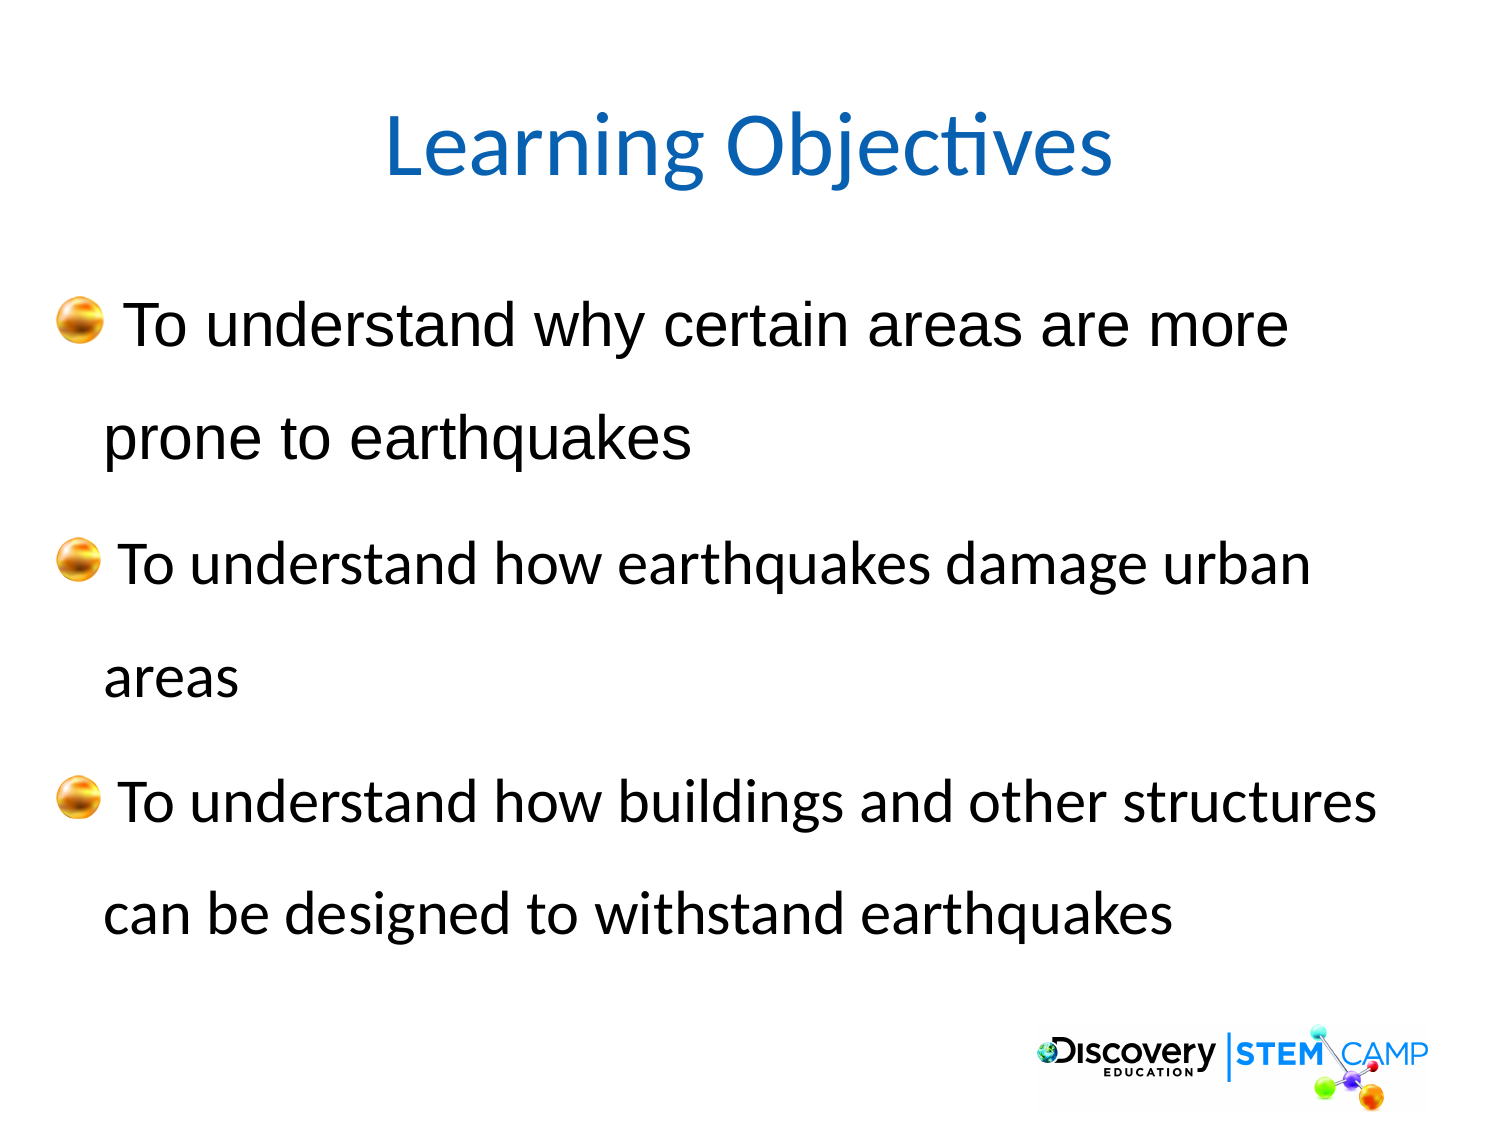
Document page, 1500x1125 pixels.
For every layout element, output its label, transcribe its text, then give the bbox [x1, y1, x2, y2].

picture [1036, 1024, 1428, 1112]
list To understand why certain areas are more prone to earthquakes To understand how earthquakes damage urban areas To understand how buildings and other structures can be designed to withstand earthquakes [41, 232, 1425, 980]
title Learning Objectives [75, 45, 1425, 232]
picture [56, 775, 101, 819]
picture [56, 296, 104, 344]
picture [56, 537, 101, 582]
